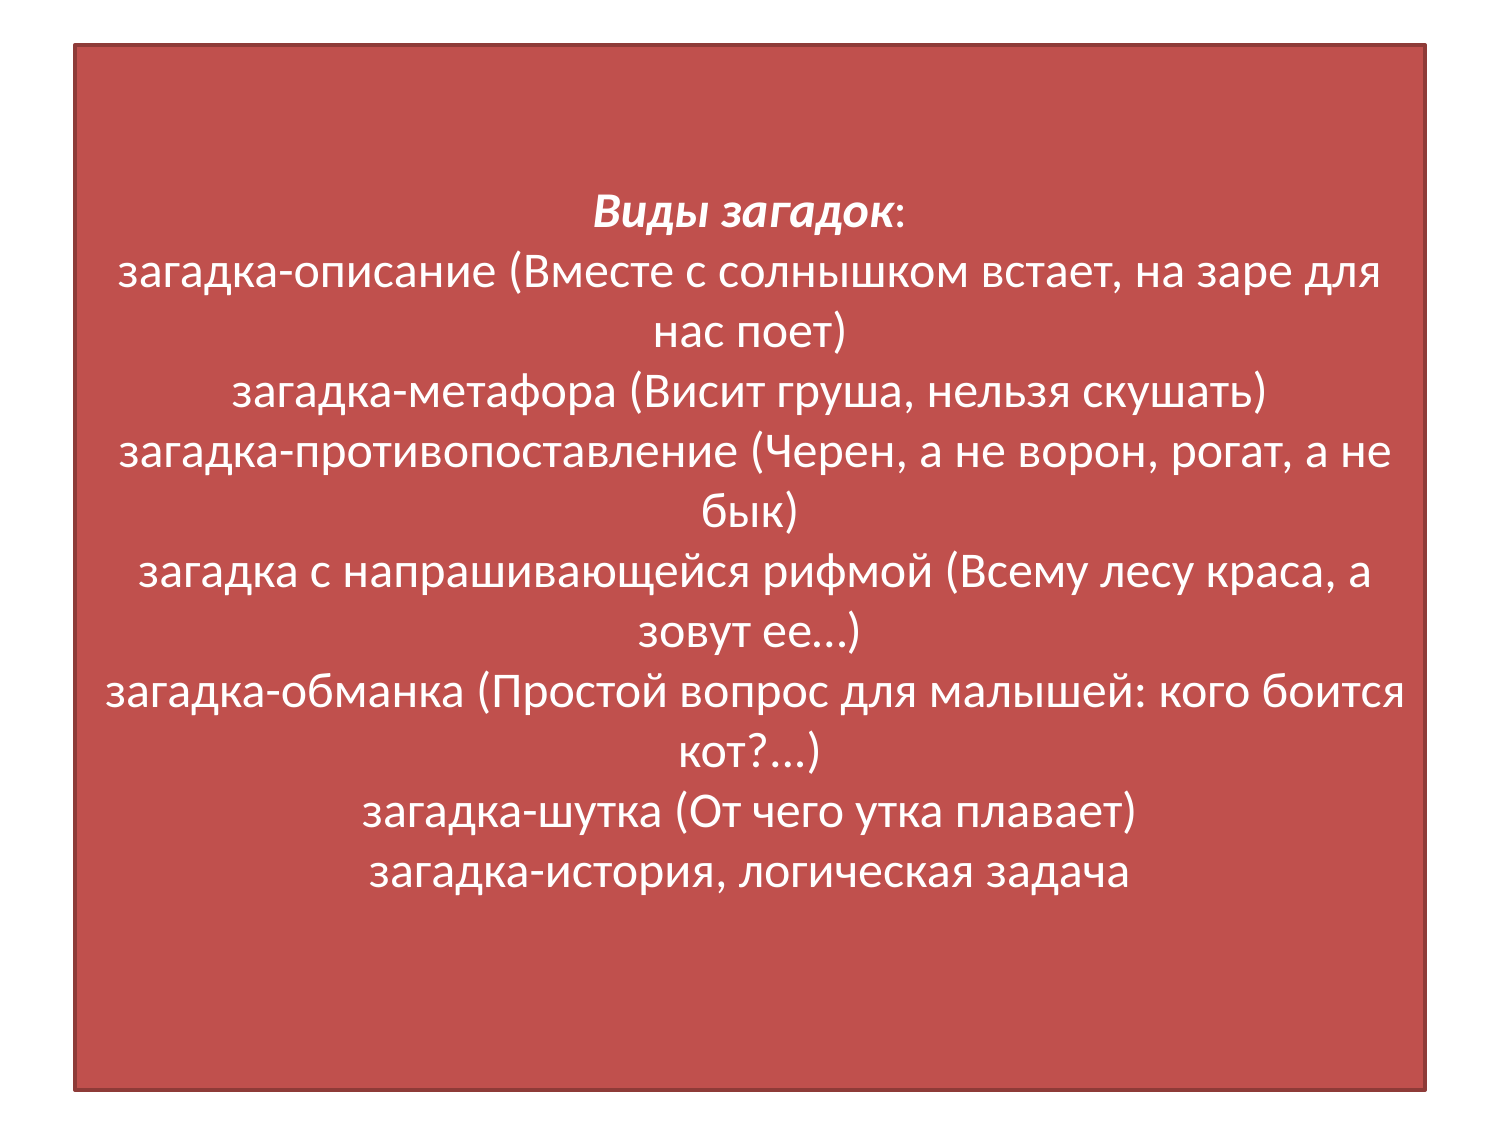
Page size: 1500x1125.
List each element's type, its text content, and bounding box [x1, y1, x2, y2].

title Виды загадок: загадка-описание (Вместе с солнышком встает, на заре для нас поет) загадка-метафора (Висит груша, нельзя скушать) загадка-противопоставление (Черен, а не ворон, рогат, а не бык) загадка с напрашивающейся рифмой (Всему лесу краса, а зовут ее…) загадка-обманка (Простой вопрос для малышей: кого боится кот?...) загадка-шутка (От чего утка плавает) загадка-история, логическая задача [73, 43, 1427, 1092]
